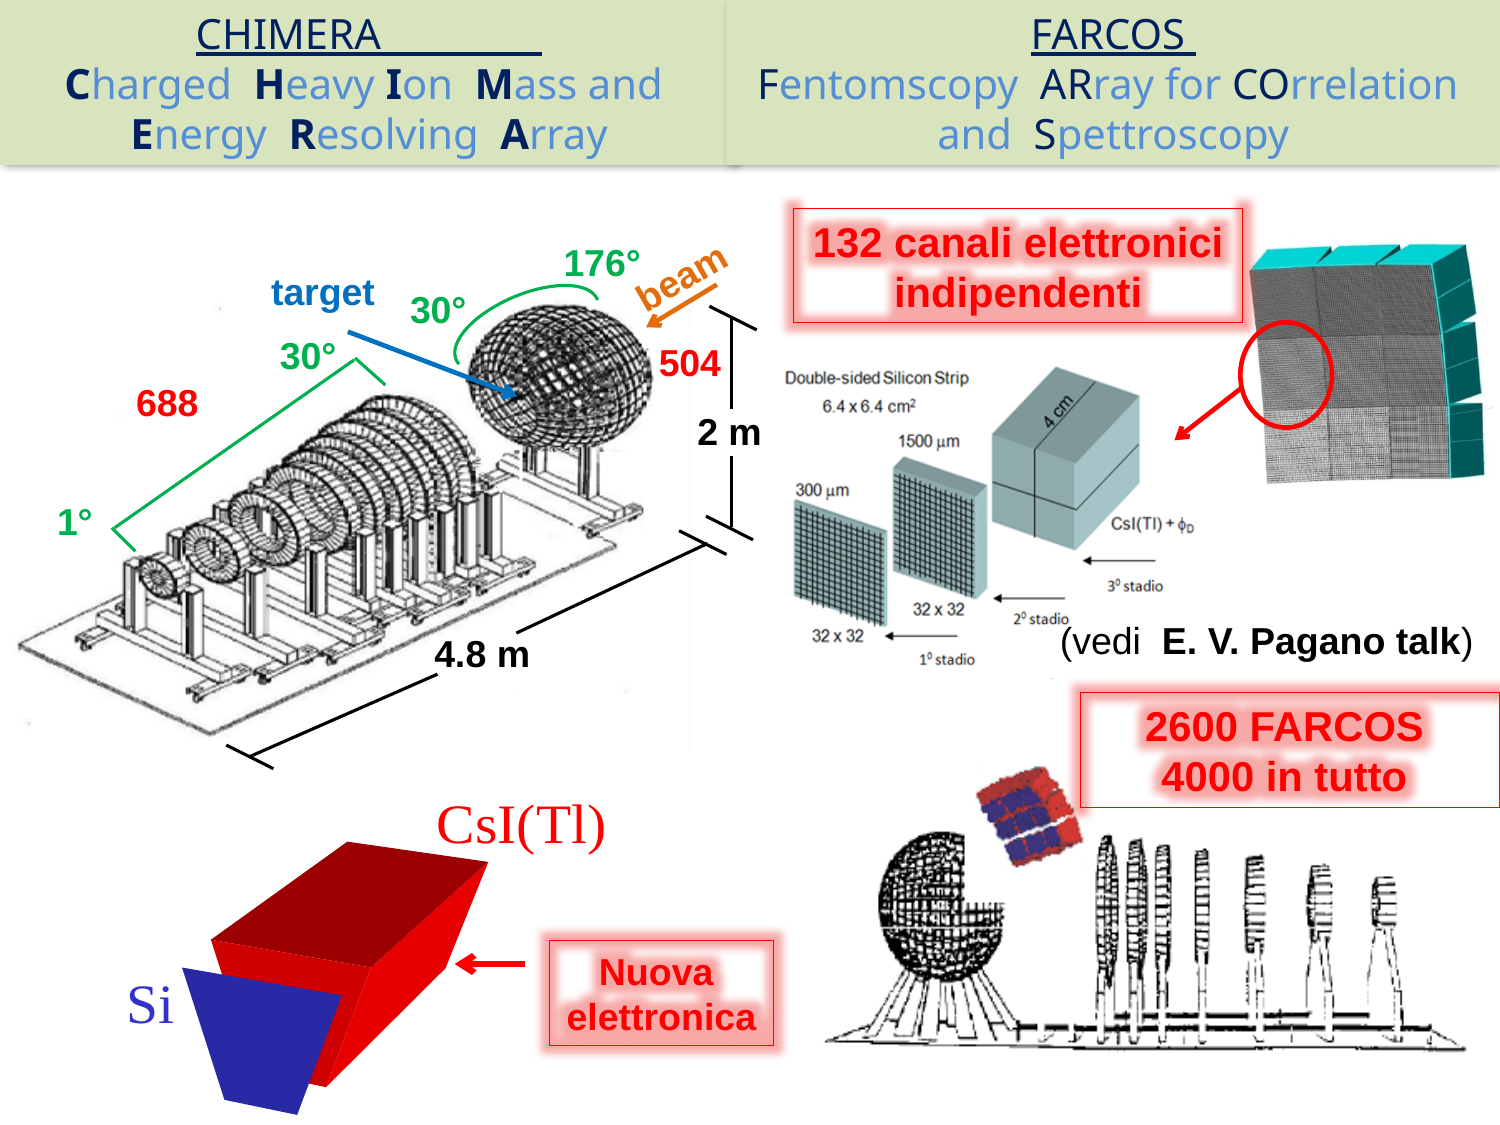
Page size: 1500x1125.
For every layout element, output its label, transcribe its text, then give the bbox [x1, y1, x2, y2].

text_box FARCOS Fentomscopy ARray for COrrelation and Spettroscopy [726, 0, 1500, 165]
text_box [0, 231, 790, 769]
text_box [779, 228, 1500, 680]
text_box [761, 692, 1500, 1125]
text_box CHIMERA Charged Heavy Ion Mass and Energy Resolving Array [0, 0, 726, 165]
text_box 132 canali elettronici indipendenti [793, 208, 1243, 227]
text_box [99, 779, 774, 1125]
